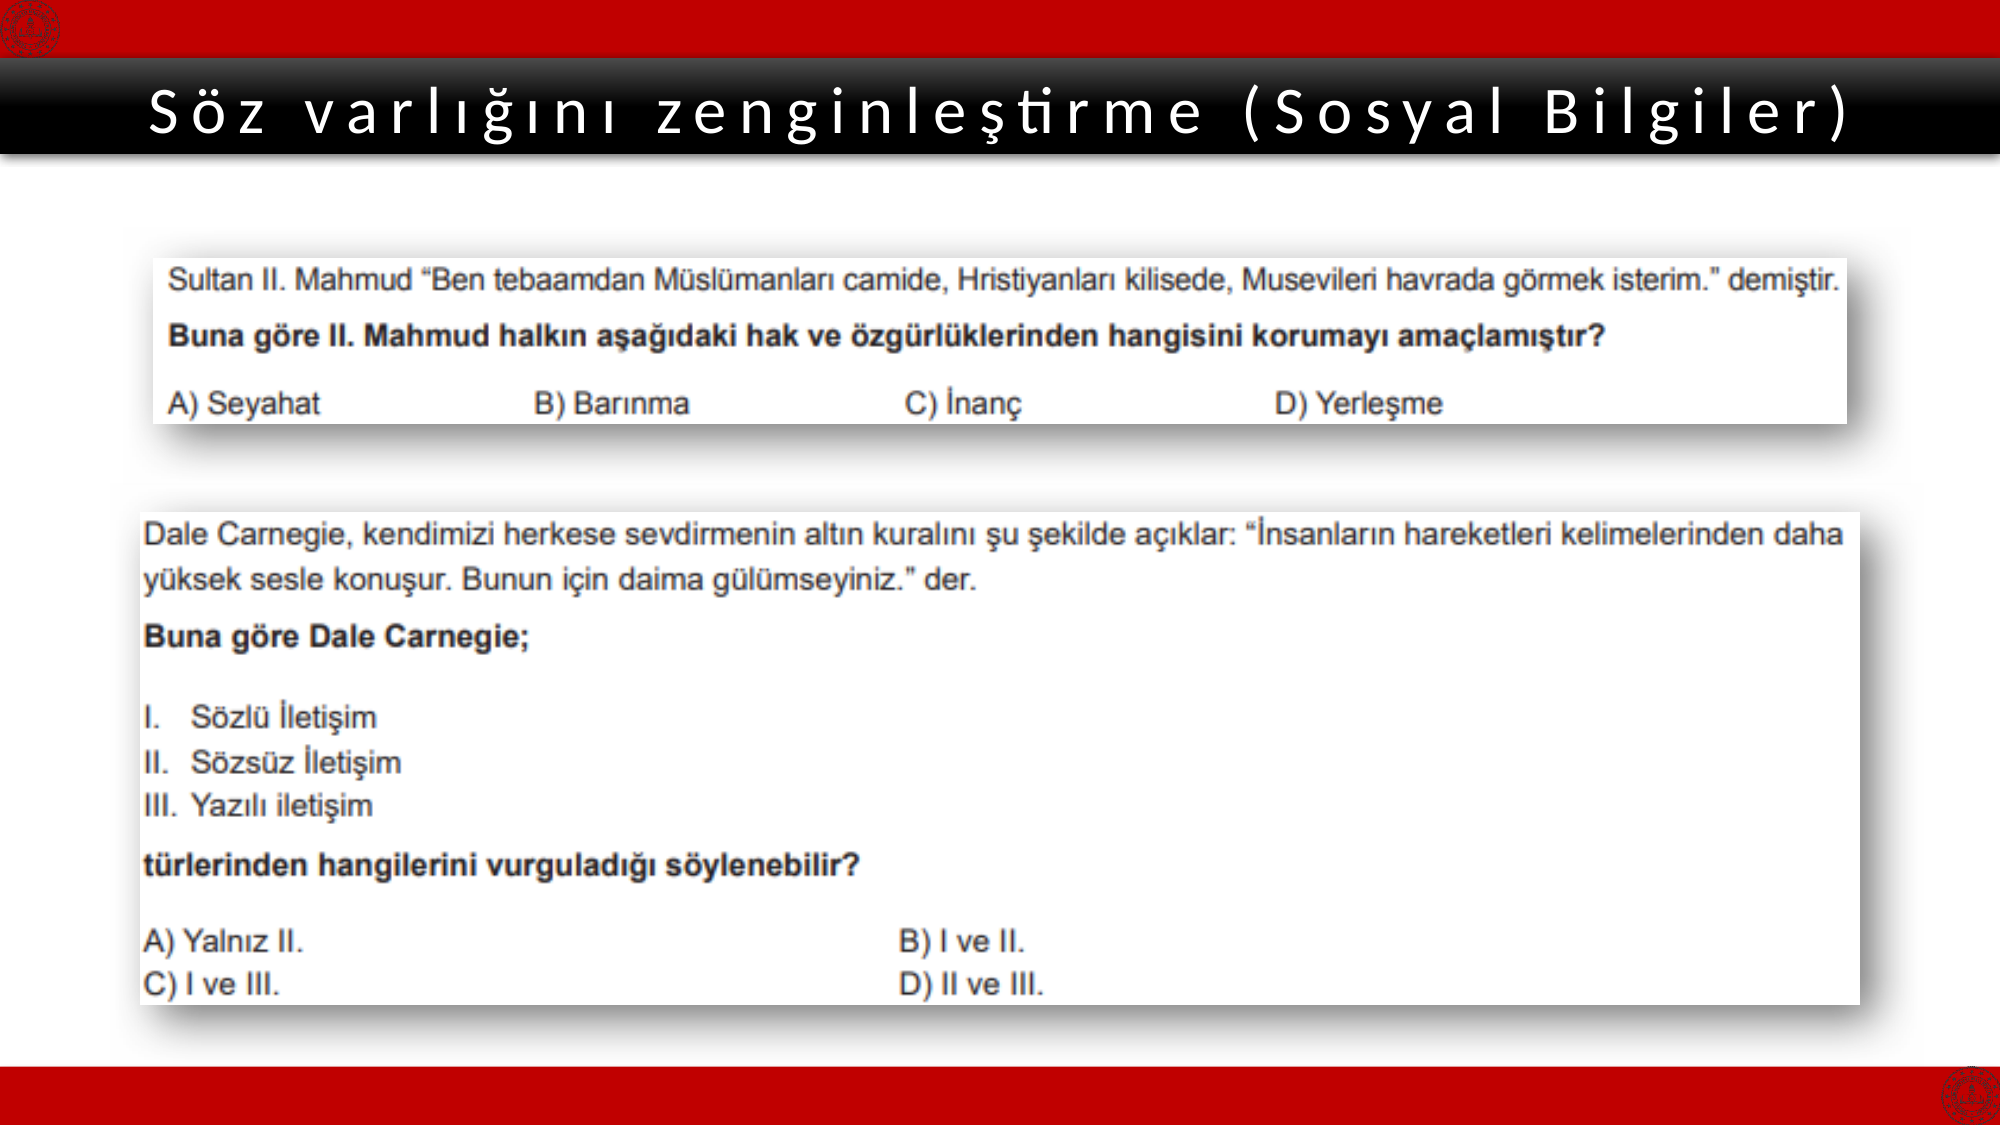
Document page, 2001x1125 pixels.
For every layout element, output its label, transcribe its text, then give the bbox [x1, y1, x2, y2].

picture [153, 258, 1847, 424]
text_box Söz varlığını zenginleştirme (Sosyal Bilgiler) [0, 59, 2000, 154]
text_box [0, 1066, 2000, 1125]
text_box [0, 0, 2000, 59]
picture [140, 512, 1860, 1005]
